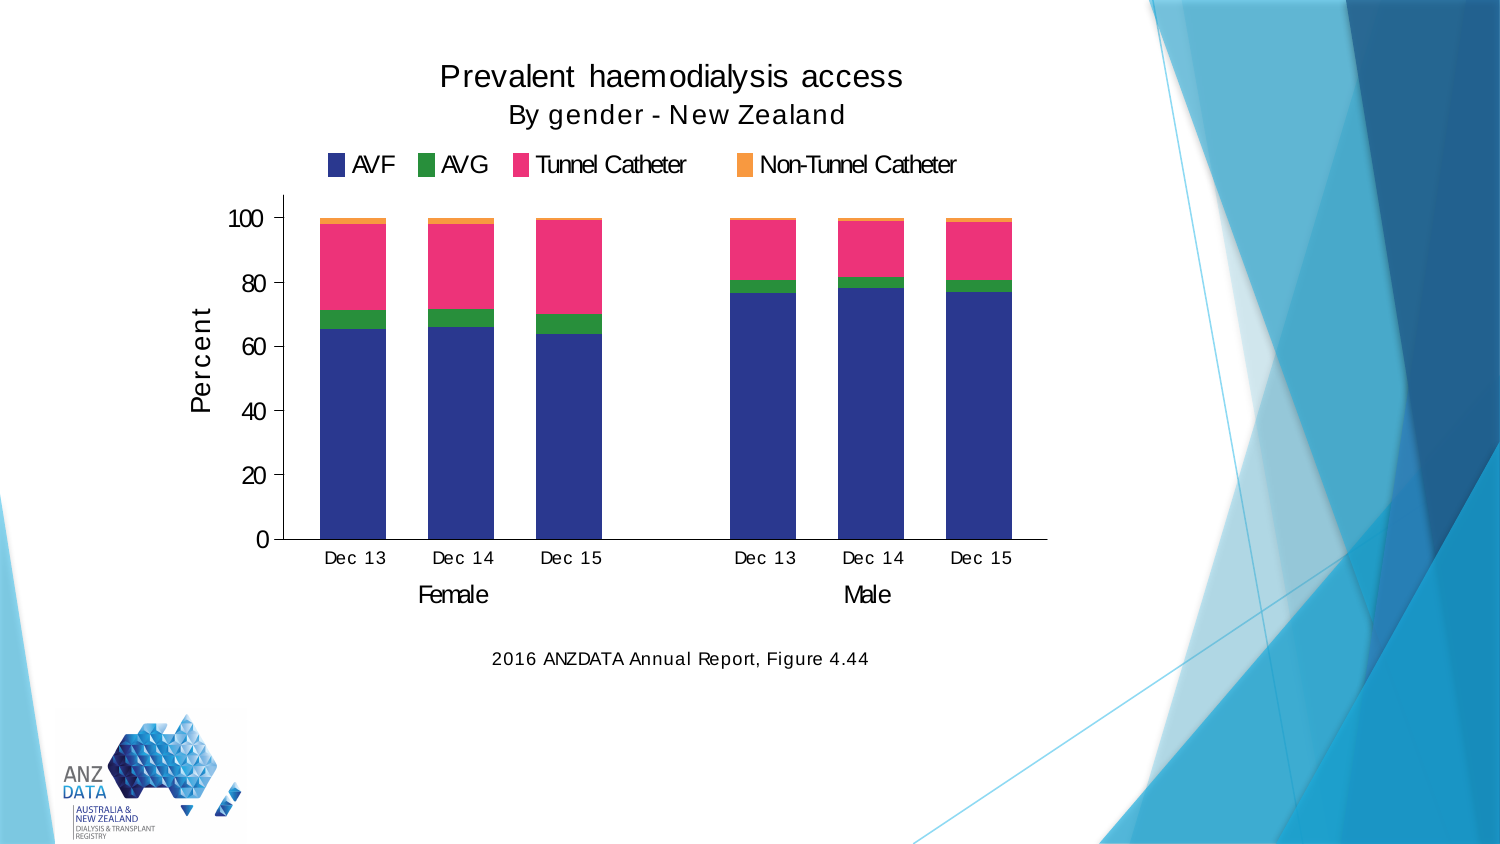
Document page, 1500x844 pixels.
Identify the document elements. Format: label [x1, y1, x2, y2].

picture [55, 708, 247, 844]
list [160, 34, 1071, 697]
